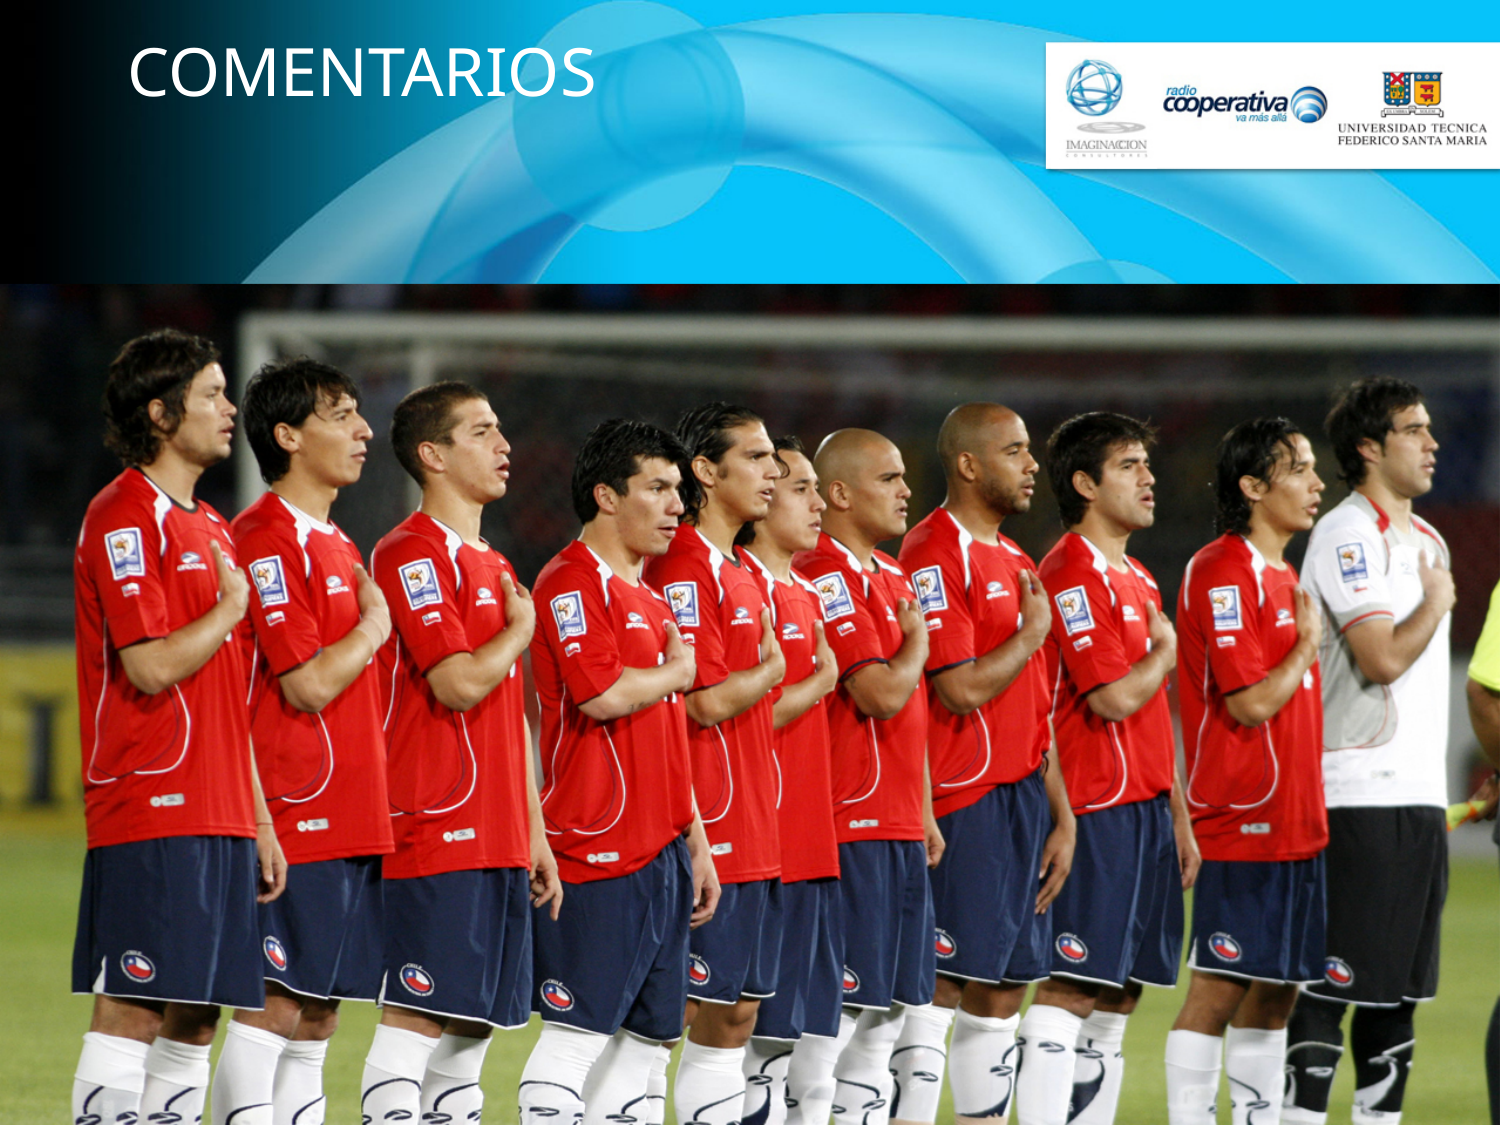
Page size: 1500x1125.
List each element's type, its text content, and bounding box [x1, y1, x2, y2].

picture [0, 0, 1500, 1125]
title COMENTARIOS [112, 0, 1388, 165]
text_box [88, 54, 1364, 243]
